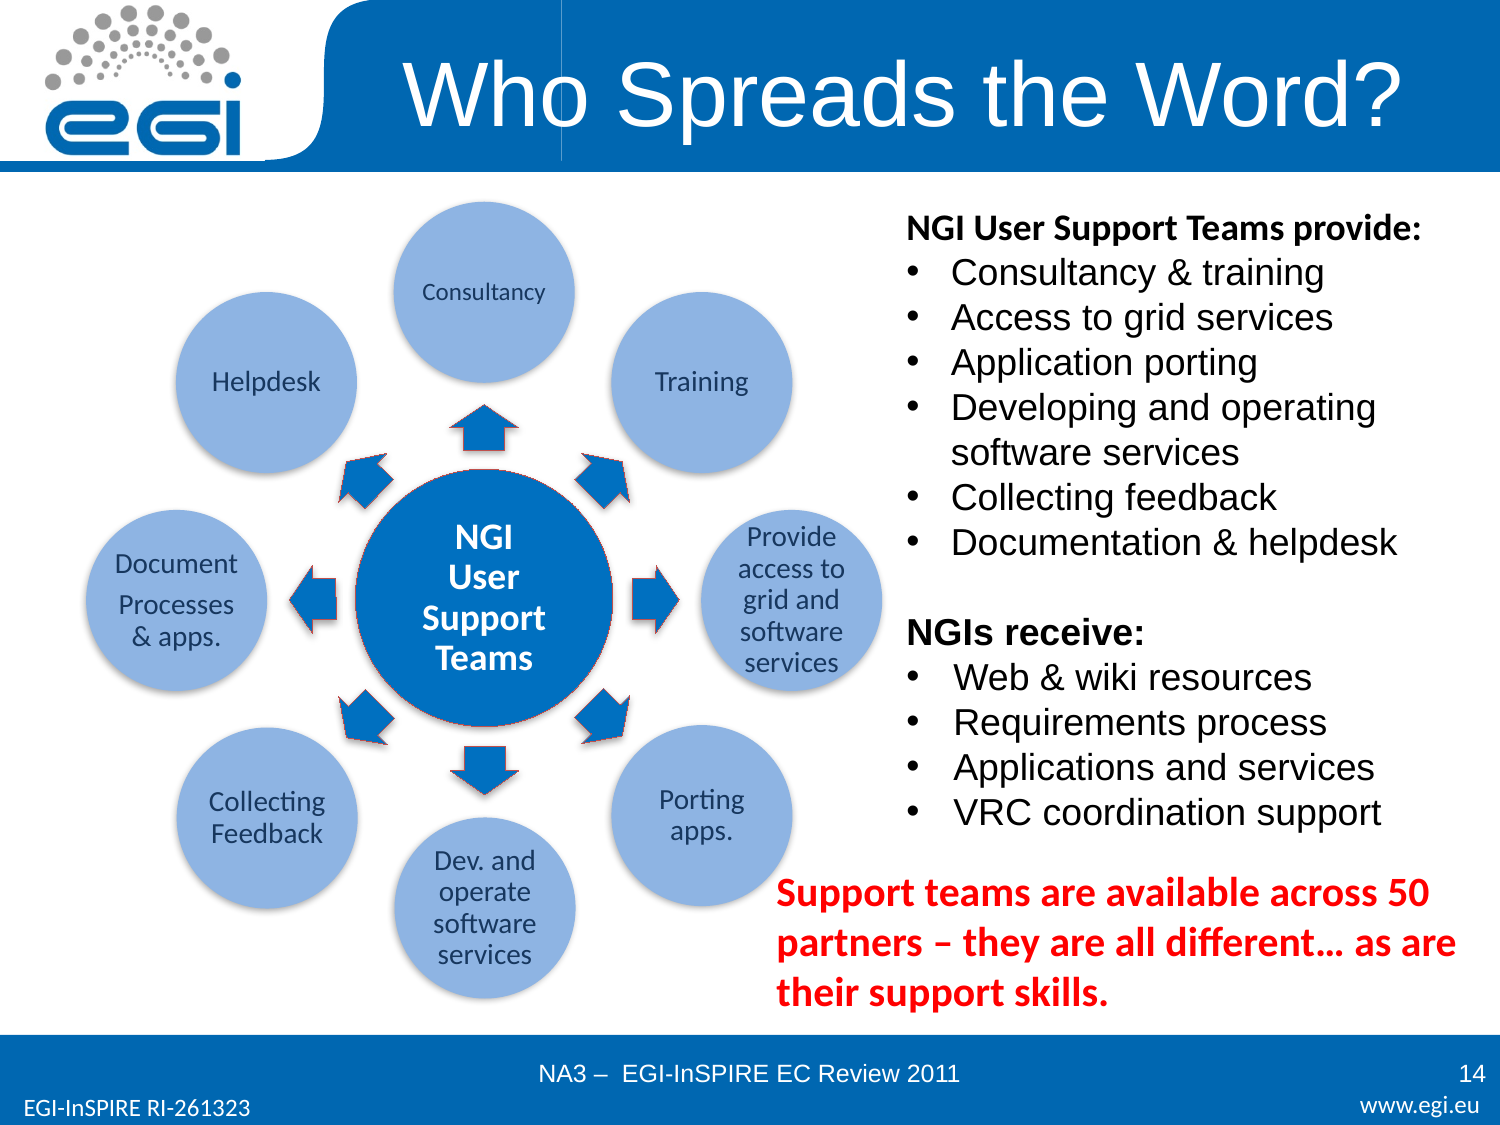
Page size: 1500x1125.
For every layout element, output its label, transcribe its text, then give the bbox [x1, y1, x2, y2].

footer NA3 – EGI-InSPIRE EC Review 2011 [512, 1042, 988, 1103]
text_box Support teams are available across 50 partners – they are all different… as are their support skills. [761, 857, 1500, 1023]
picture [0, 0, 265, 161]
title Who Spreads the Word? [312, 19, 1495, 161]
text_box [17, 195, 951, 1000]
text_box NGI User Support Teams provide: Consultancy & training Access to grid services Application porting Developing and operating software services Collecting feedback Documentation & helpdesk NGIs receive: Web & wiki resources Requirements process Applications and services VRC coordination support [891, 184, 1483, 841]
slide_number 14 [1151, 1042, 1500, 1103]
